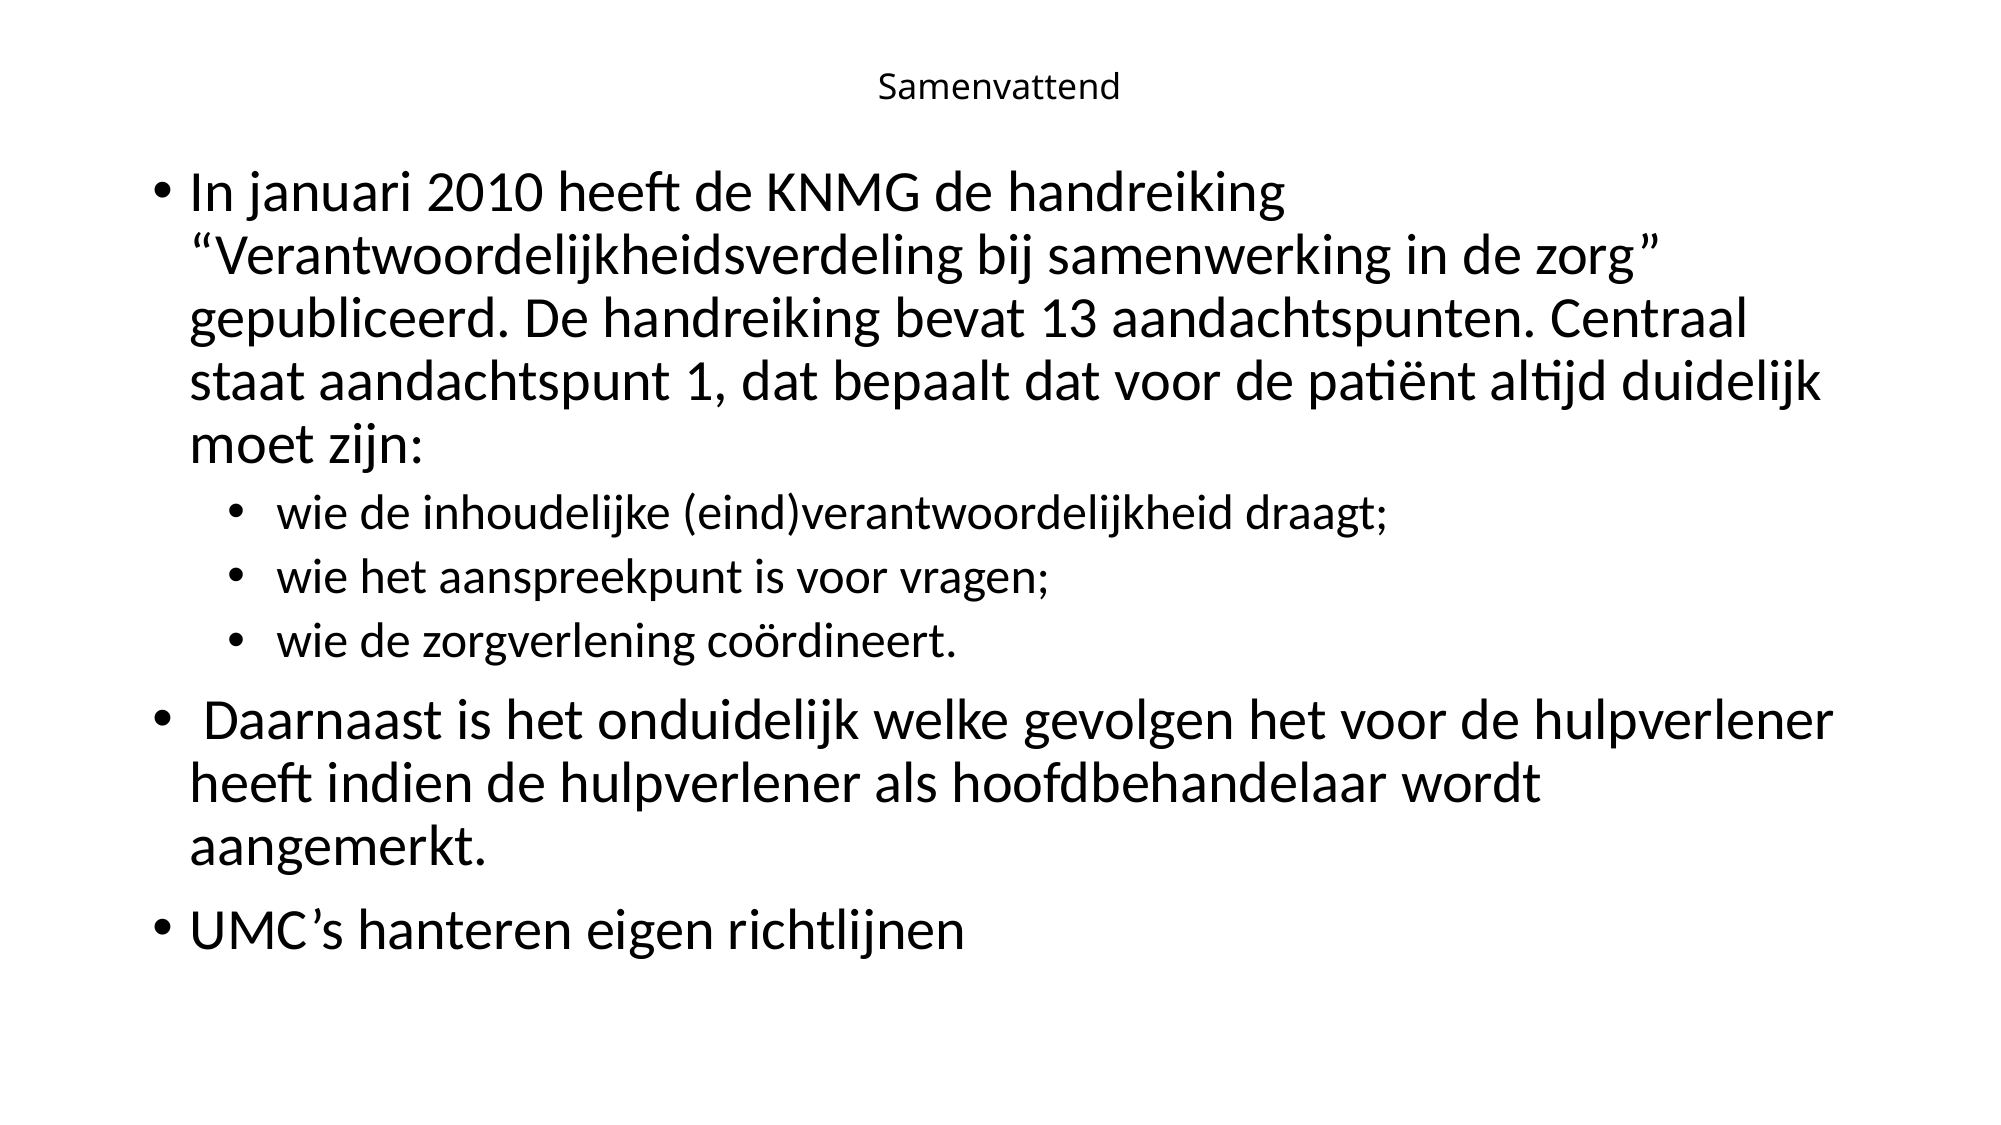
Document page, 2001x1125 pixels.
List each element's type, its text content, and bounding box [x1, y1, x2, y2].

list In januari 2010 heeft de KNMG de handreiking “Verantwoordelijkheidsverdeling bij samenwerking in de zorg” gepubliceerd. De handreiking bevat 13 aandachtspunten. Centraal staat aandachtspunt 1, dat bepaalt dat voor de patiënt altijd duidelijk moet zijn: wie de inhoudelijke (eind)verantwoordelijkheid draagt; wie het aanspreekpunt is voor vragen; wie de zorgverlening coördineert. Daarnaast is het onduidelijk welke gevolgen het voor de hulpverlener heeft indien de hulpverlener als hoofdbehandelaar wordt aangemerkt. UMC’s hanteren eigen richtlijnen [137, 153, 1863, 1014]
title Samenvattend [137, 59, 1863, 153]
